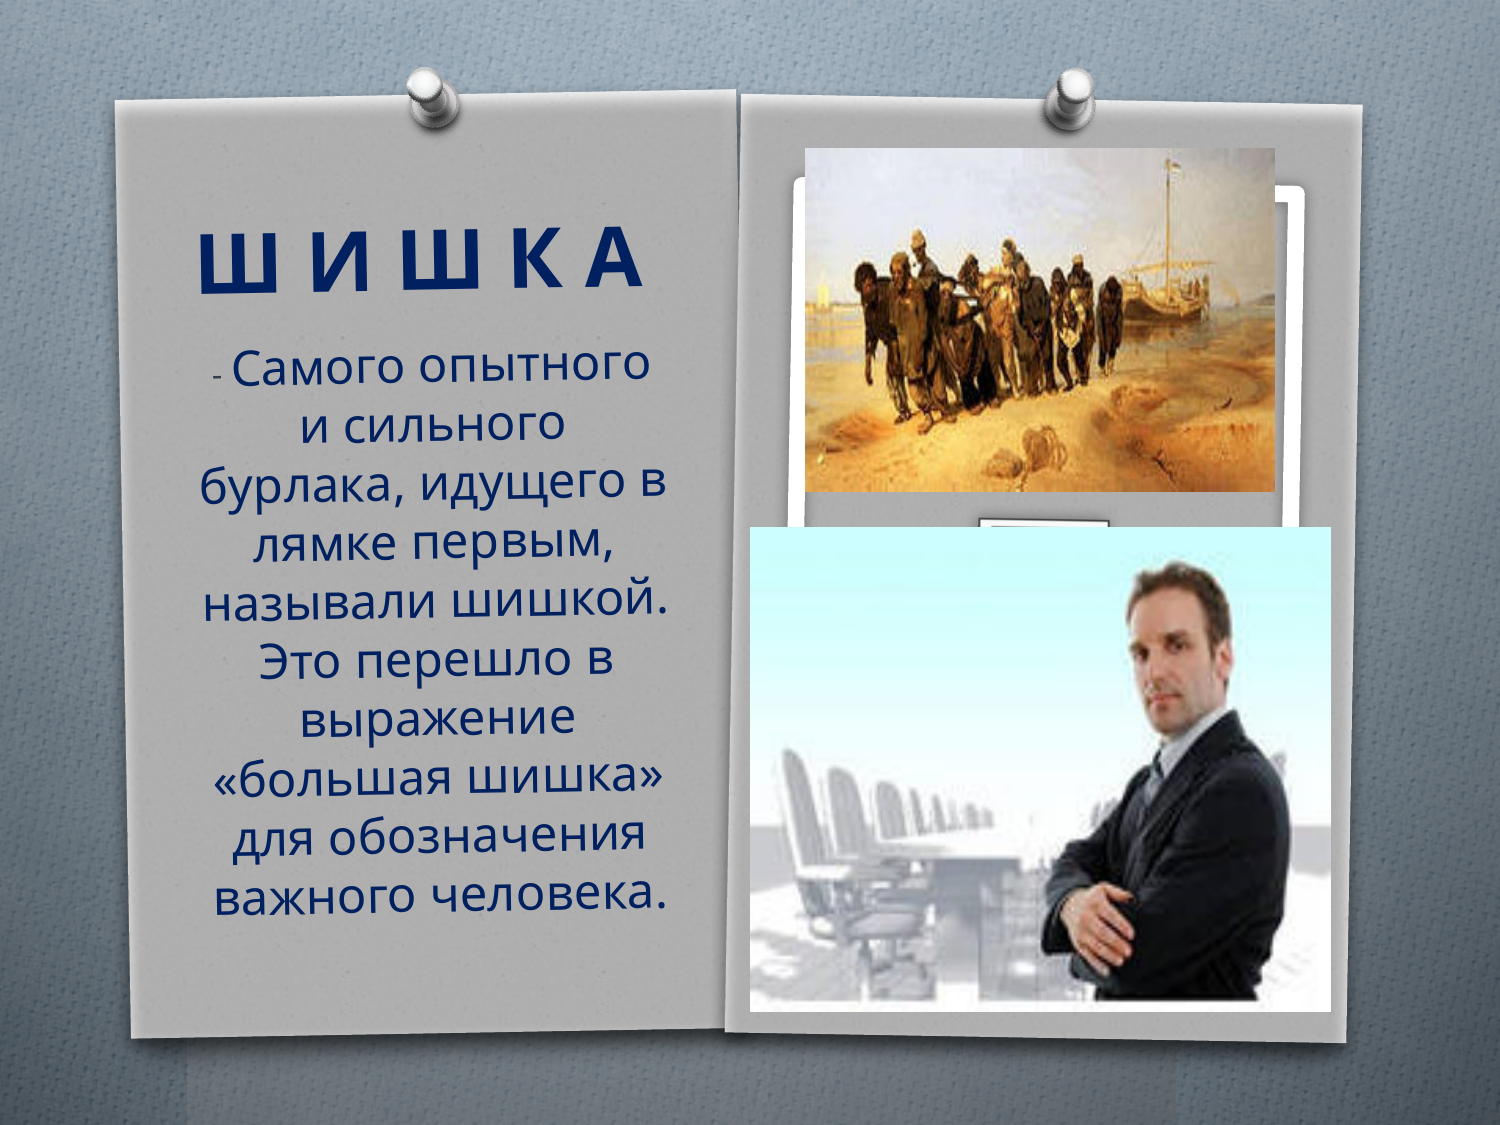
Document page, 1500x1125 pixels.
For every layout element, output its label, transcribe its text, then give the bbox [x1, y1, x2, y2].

title Ш И Ш К А [175, 133, 682, 319]
picture [375, 33, 497, 137]
list - Самого опытного и сильного бурлака, идущего в лямке первым, называли шишкой. Это перешло в выражение «большая шишка» для обозначения важного человека. [181, 321, 692, 944]
picture [749, 41, 1331, 1012]
